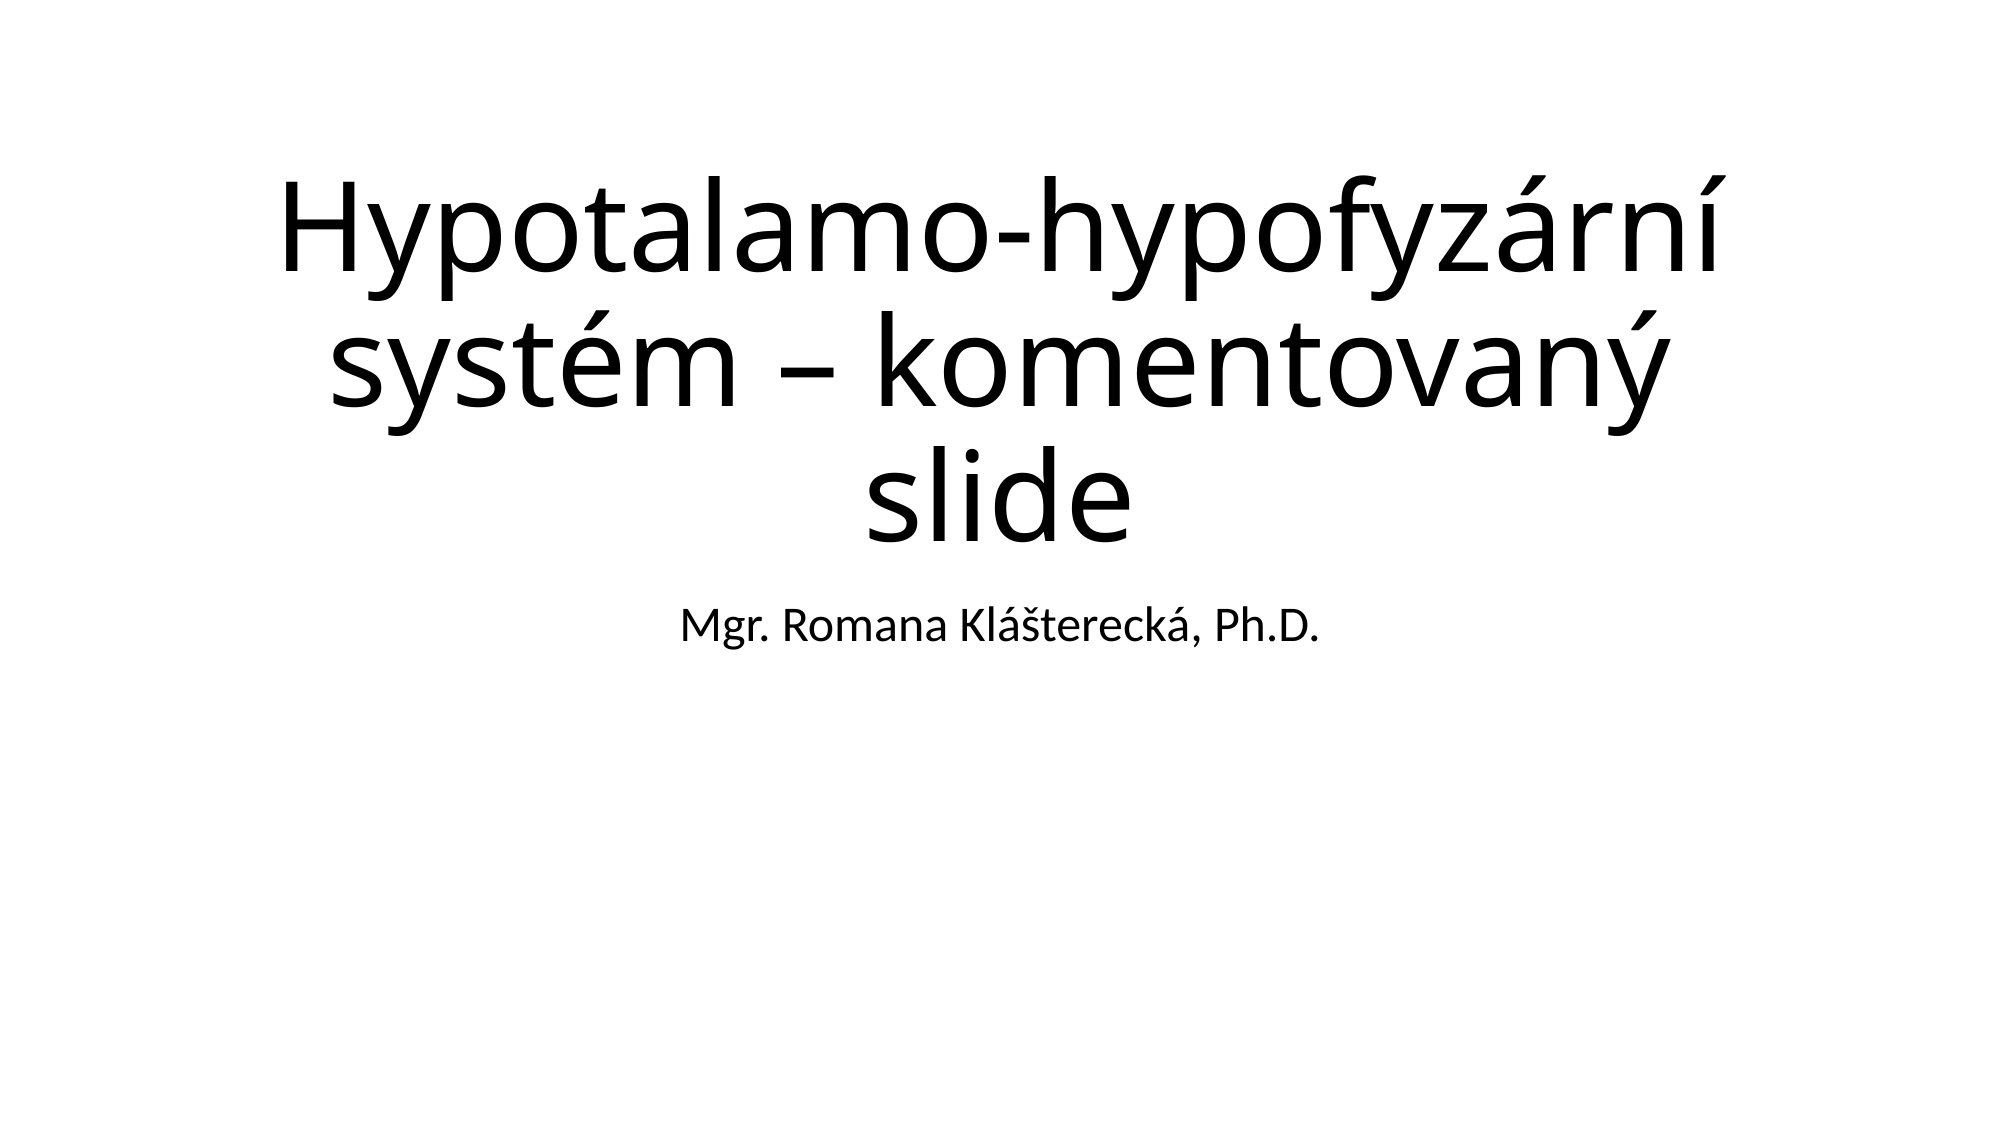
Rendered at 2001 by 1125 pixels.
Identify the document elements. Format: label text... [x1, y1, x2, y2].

title Hypotalamo-hypofyzární systém – komentovaný slide [249, 184, 1750, 576]
subtitle Mgr. Romana Klášterecká, Ph.D. [249, 590, 1750, 863]
